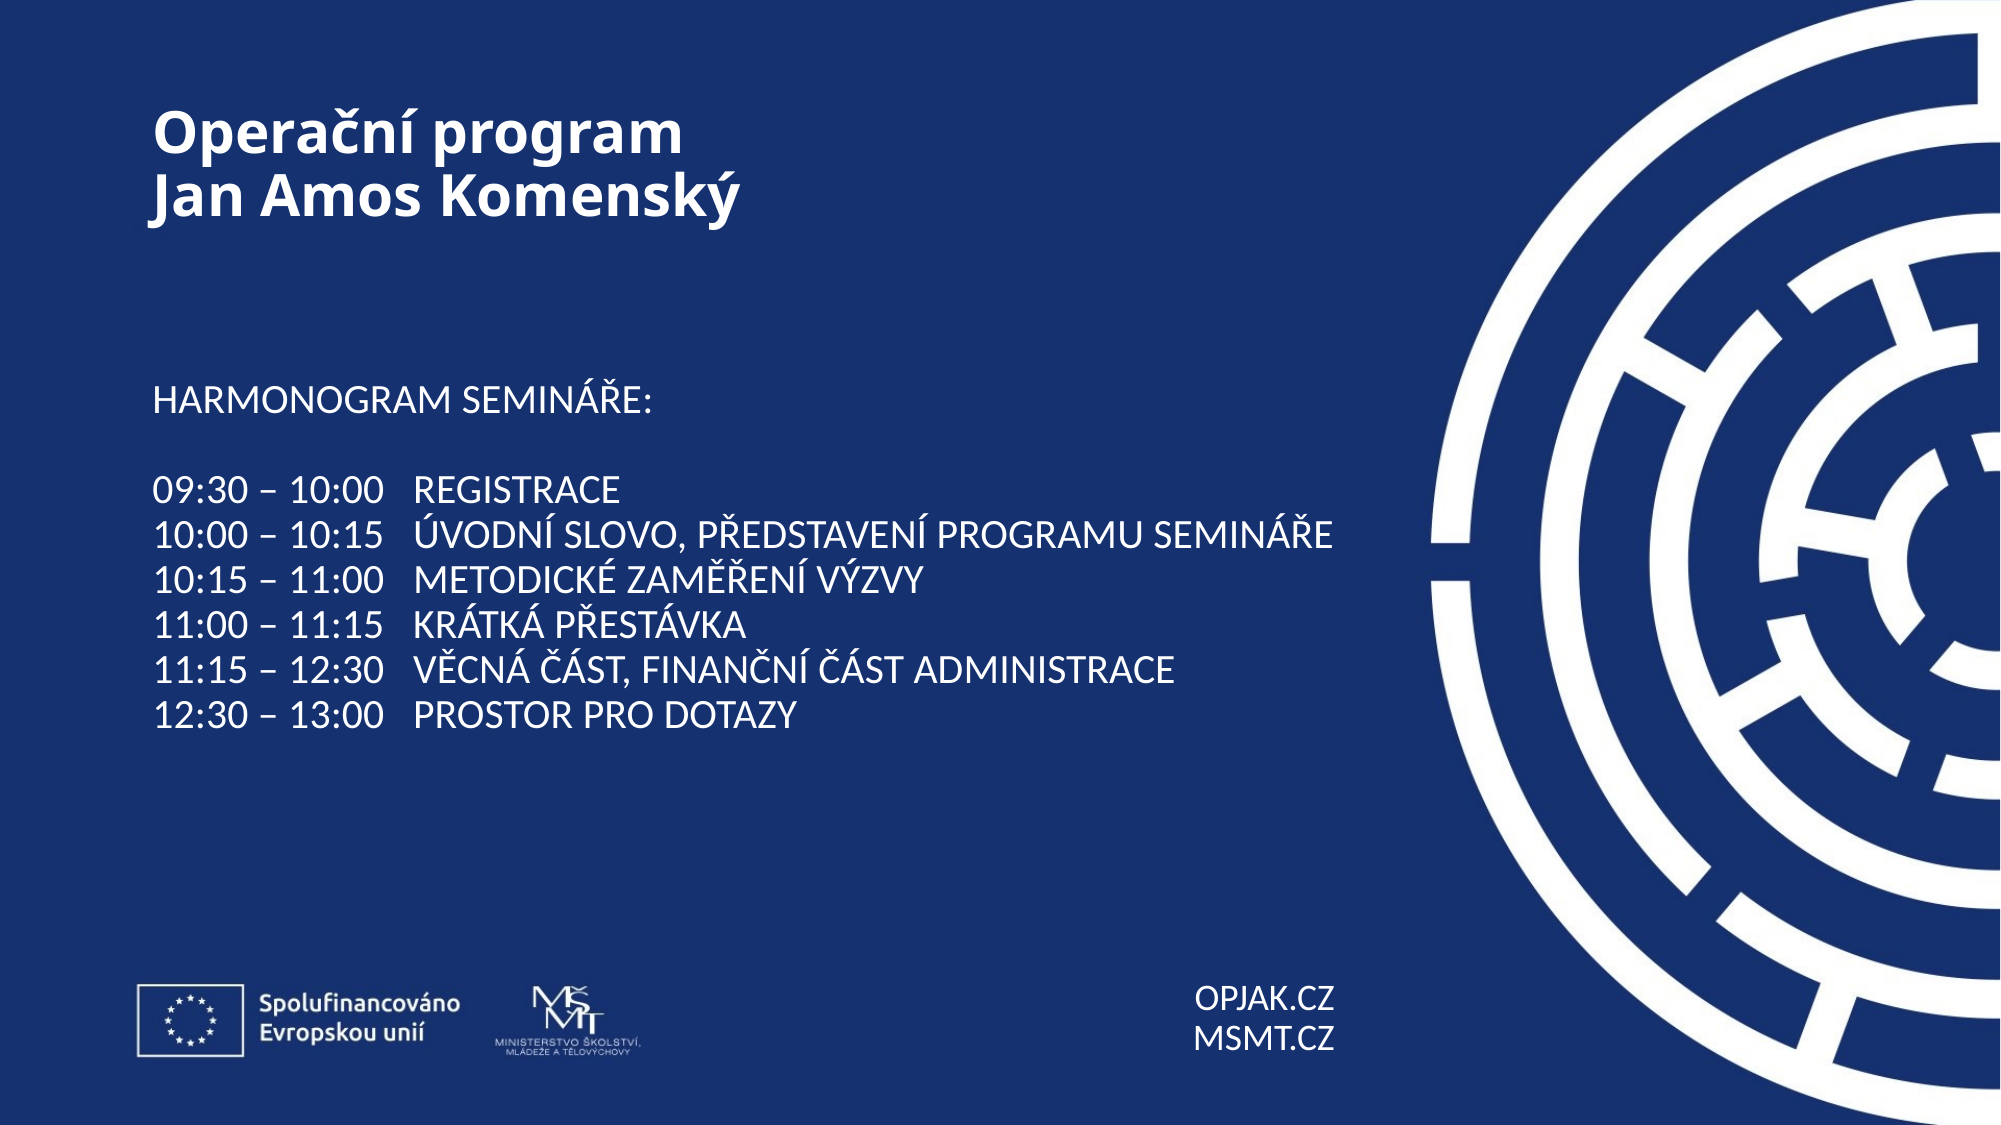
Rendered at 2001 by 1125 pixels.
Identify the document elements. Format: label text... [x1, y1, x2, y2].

title Harmonogram semináře: 09:30 – 10:00 Registrace 10:00 – 10:15 Úvodní slovo, představení programu semináře 10:15 – 11:00 Metodické zaměření výzvy 11:00 – 11:15 Krátká přestávka 11:15 – 12:30 Věcná část, Finanční část administrace 12:30 – 13:00 Prostor pro dotazy [137, 409, 1350, 563]
picture [0, 0, 2001, 1125]
